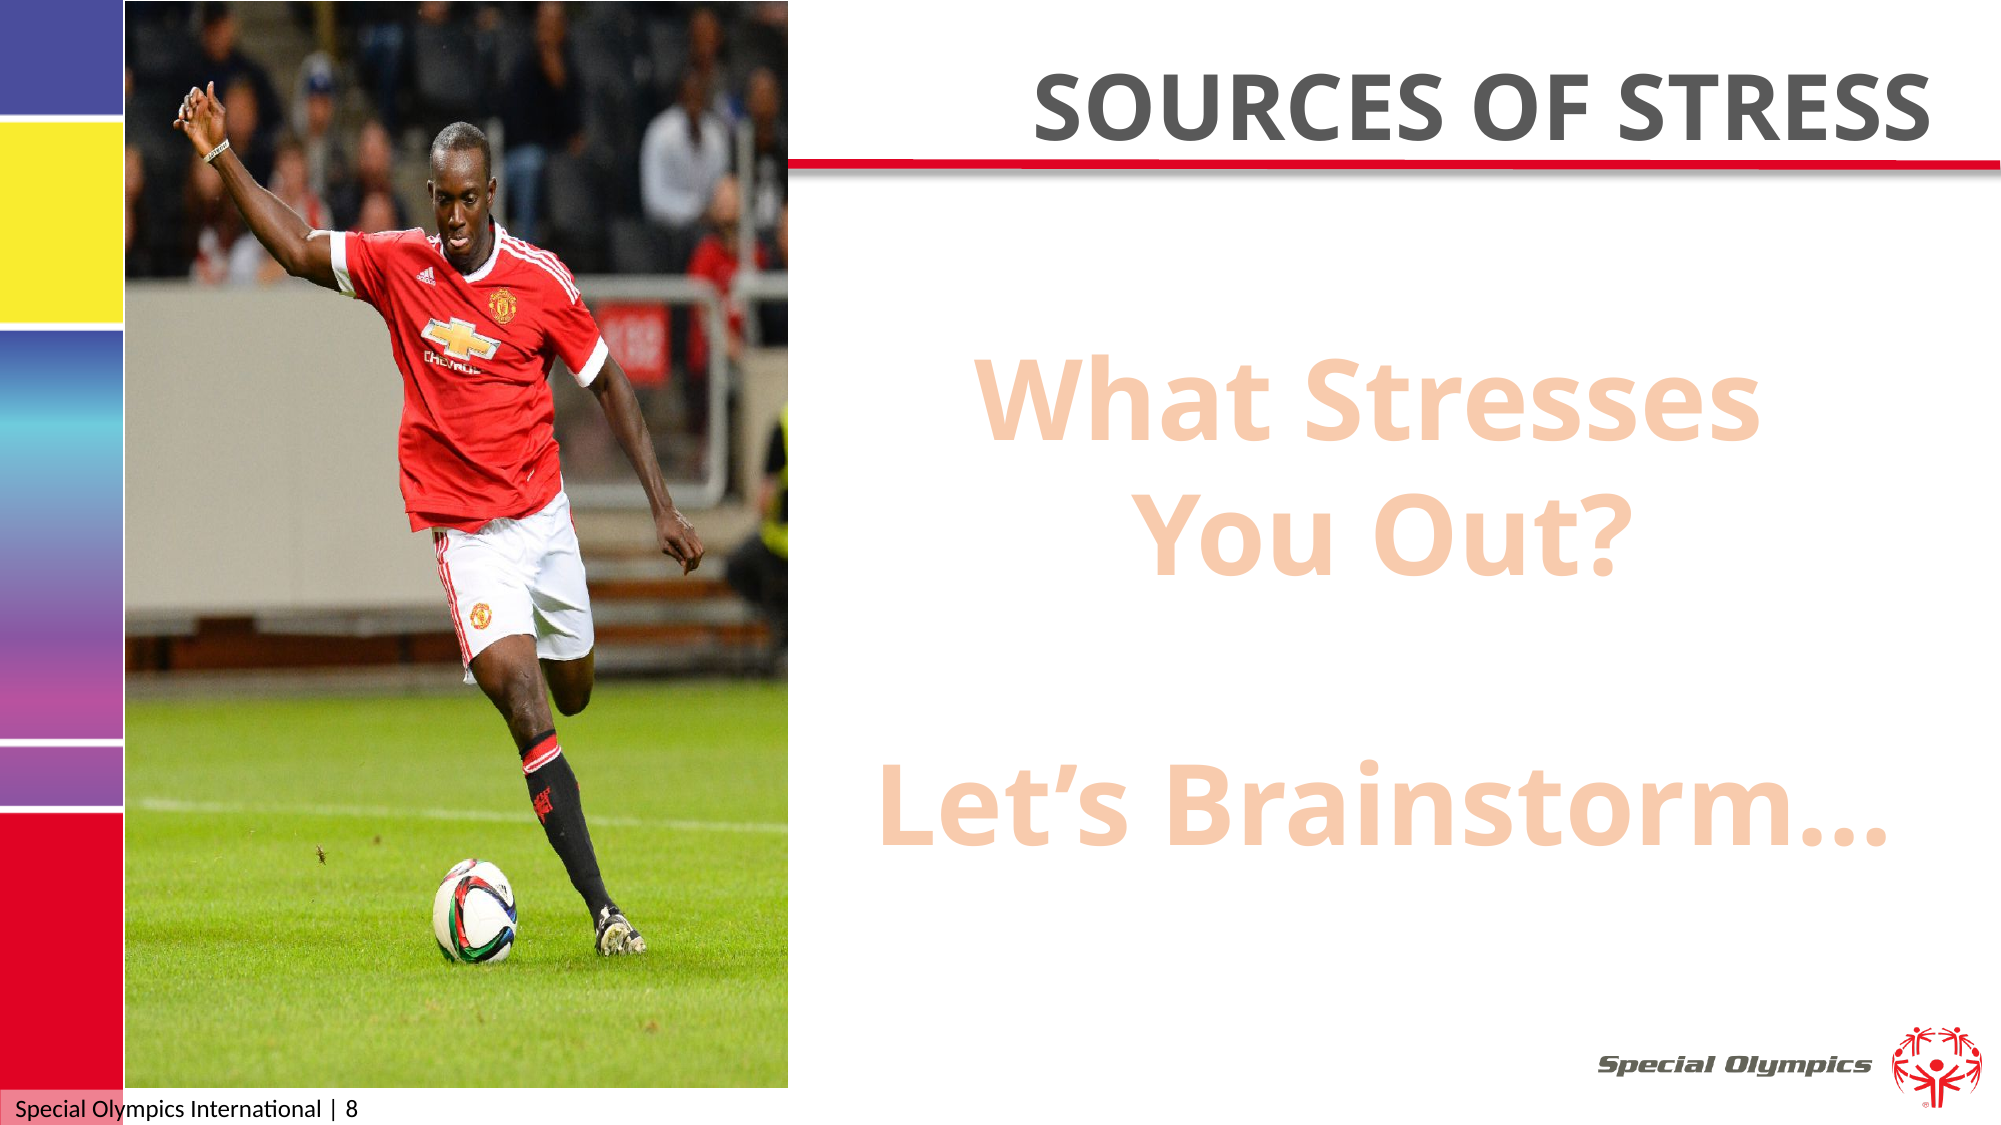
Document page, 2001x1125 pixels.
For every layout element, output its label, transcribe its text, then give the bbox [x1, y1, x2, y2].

picture [125, 1, 788, 1088]
title Sources of Stress [788, 1, 1949, 220]
picture [0, 0, 123, 1089]
text_box What Stresses You Out? Let’s Brainstorm… [843, 319, 1924, 875]
